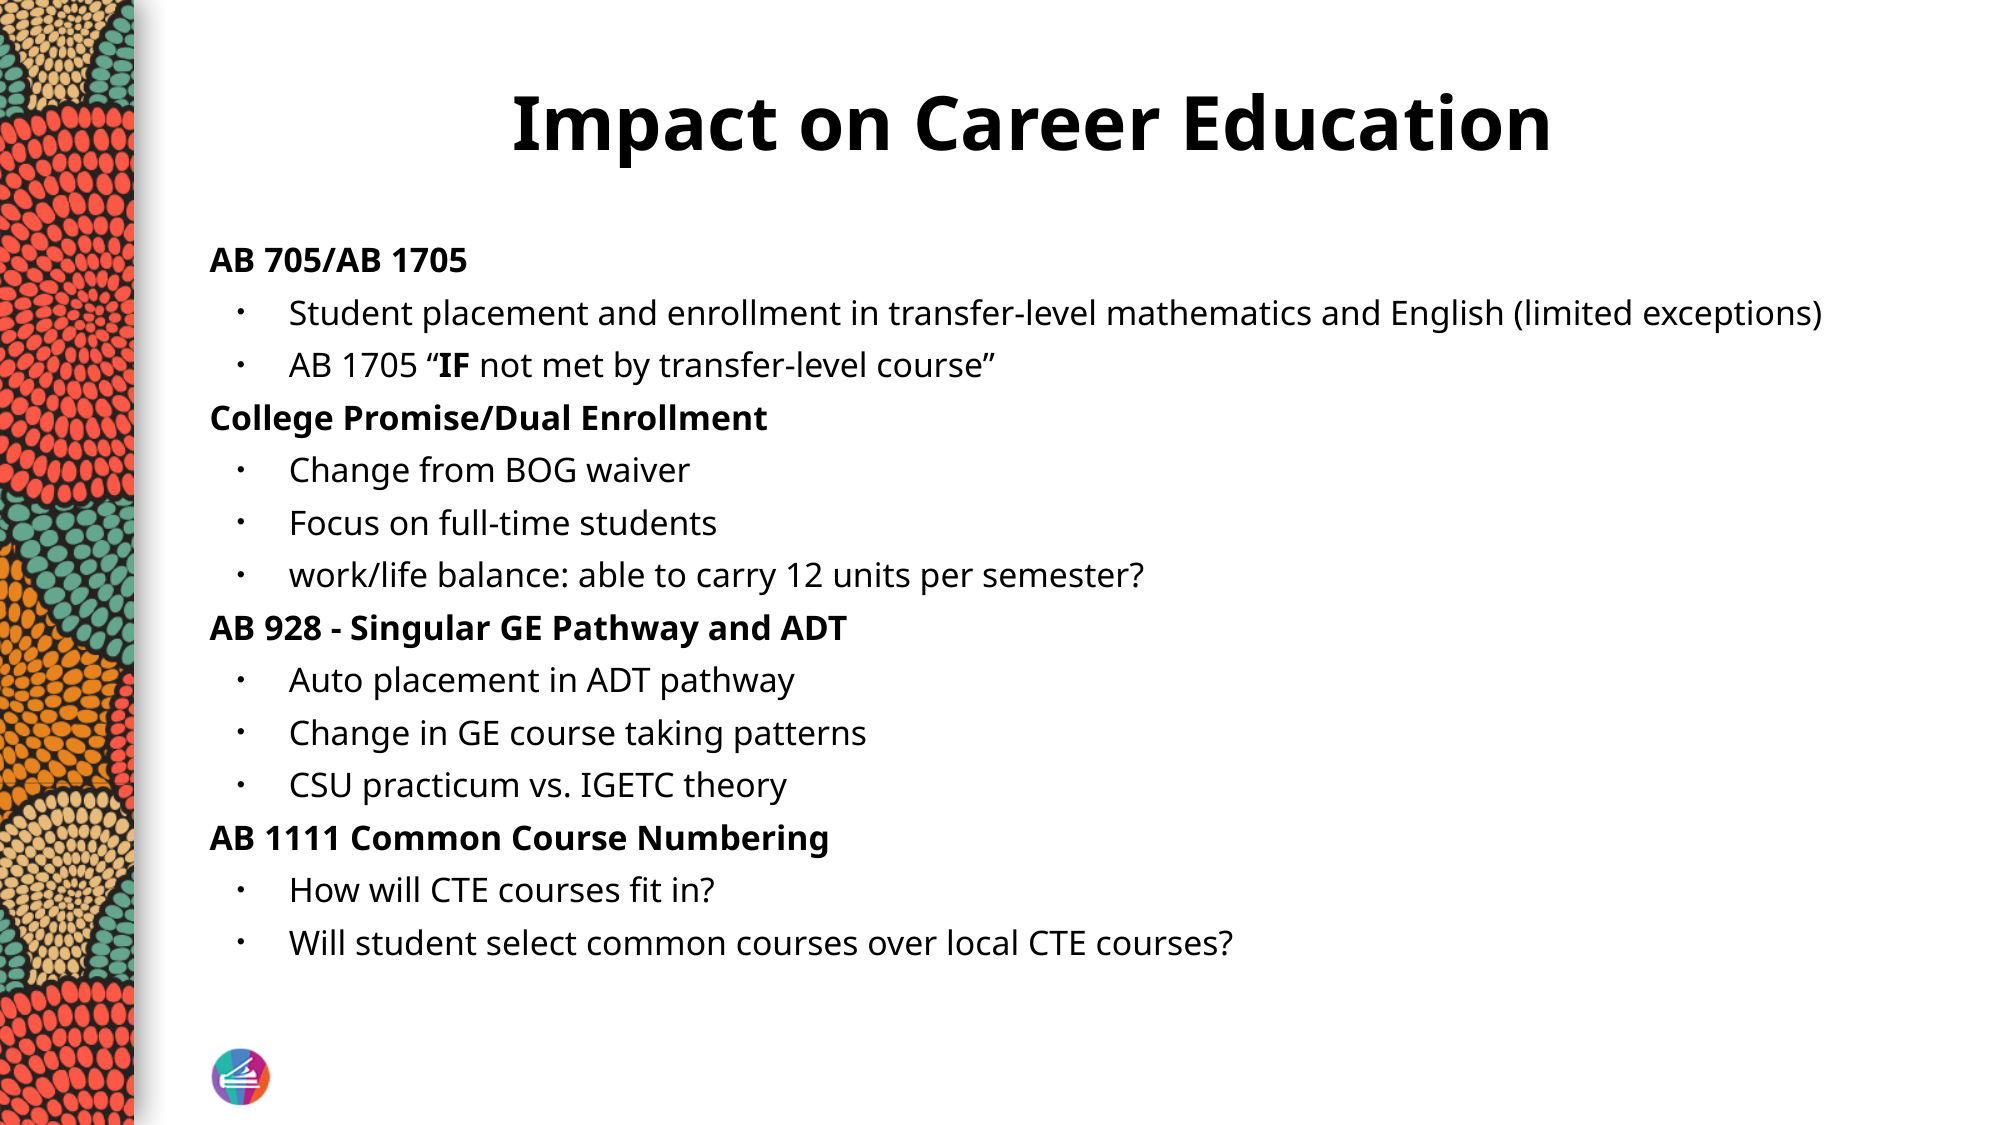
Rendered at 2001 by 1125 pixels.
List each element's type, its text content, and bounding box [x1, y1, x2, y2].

picture [209, 1046, 272, 1108]
title Impact on Career Education [209, 59, 1858, 193]
list AB 705/AB 1705 Student placement and enrollment in transfer-level mathematics and English (limited exceptions) AB 1705 “IF not met by transfer-level course” College Promise/Dual Enrollment Change from BOG waiver Focus on full-time students work/life balance: able to carry 12 units per semester? AB 928 - Singular GE Pathway and ADT Auto placement in ADT pathway Change in GE course taking patterns CSU practicum vs. IGETC theory AB 1111 Common Course Numbering How will CTE courses fit in? Will student select common courses over local CTE courses? [209, 231, 1860, 1020]
picture [0, 0, 134, 1125]
